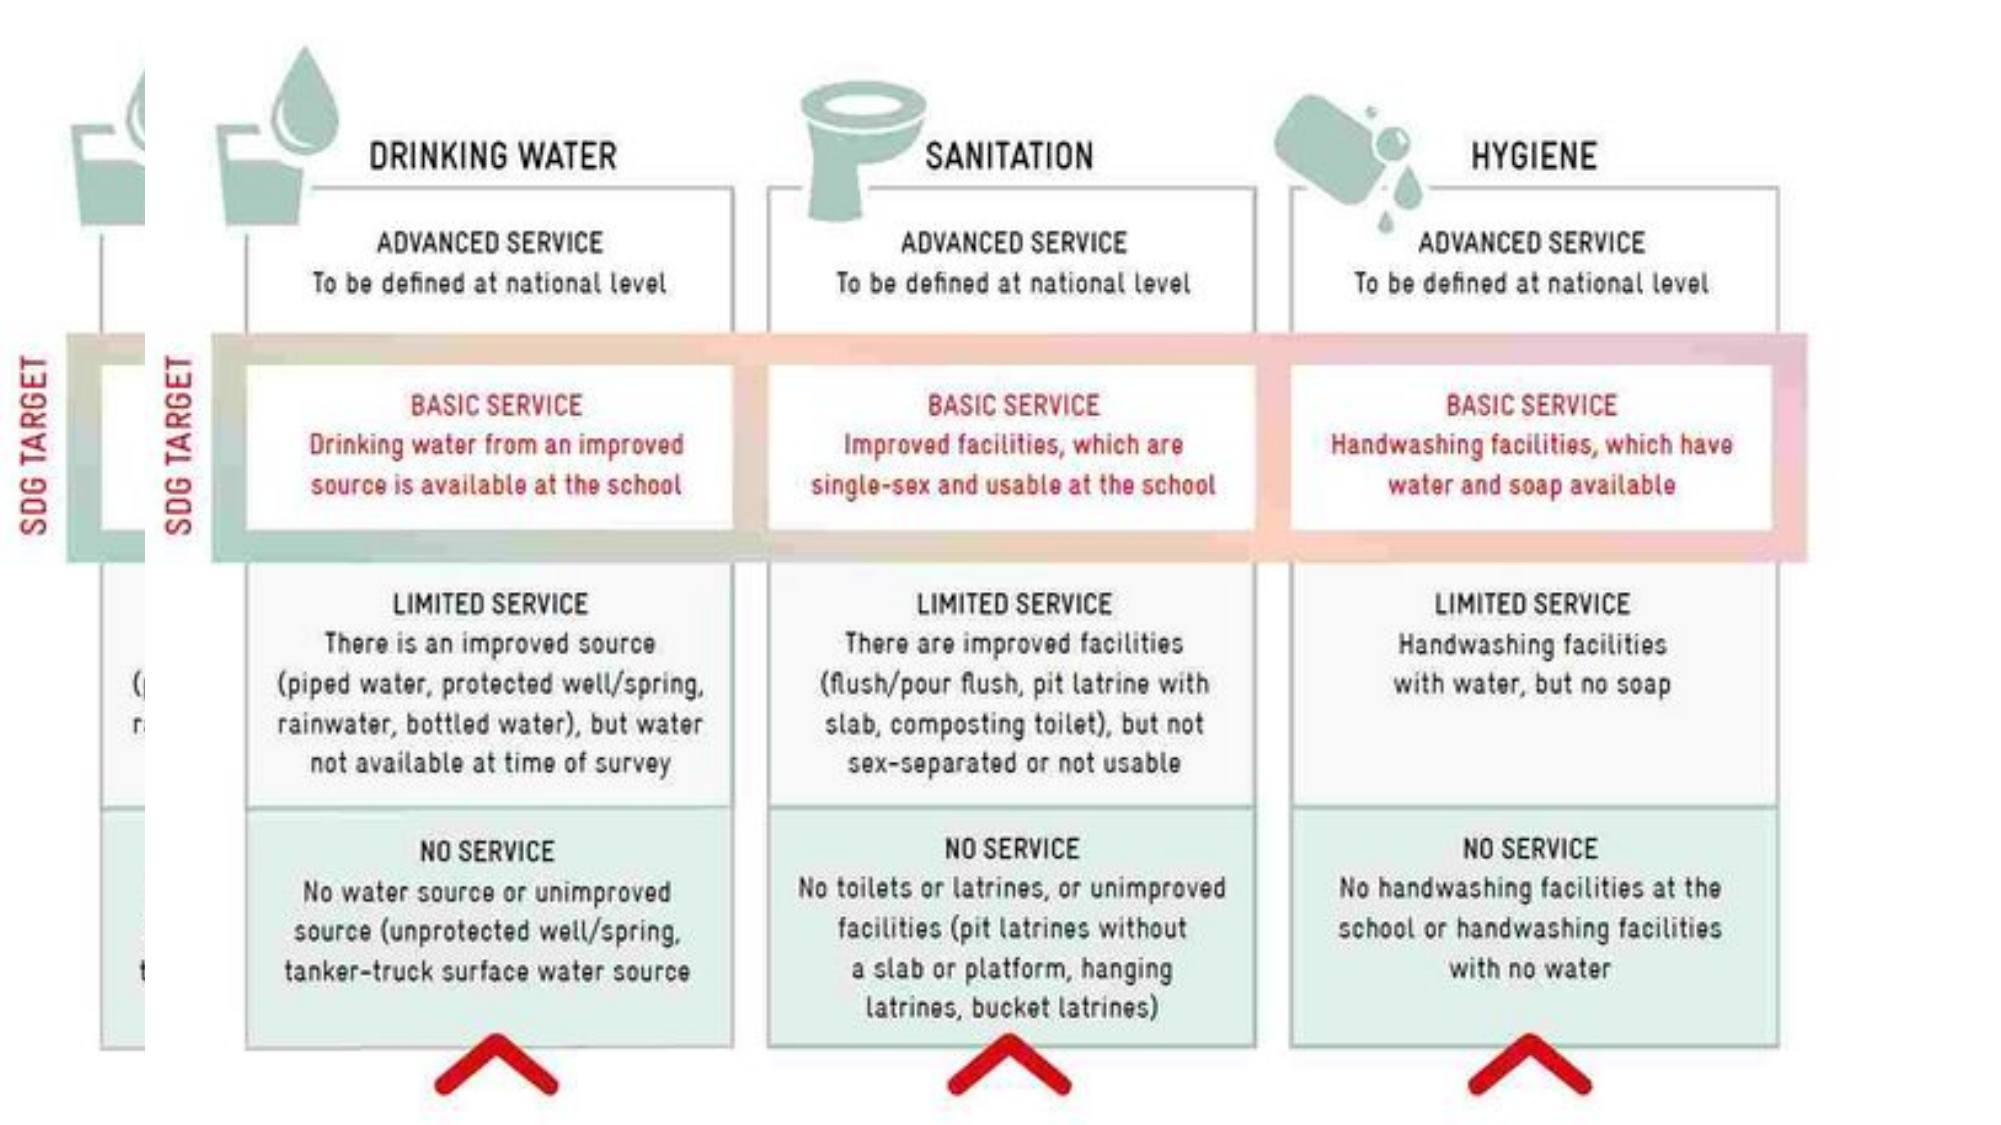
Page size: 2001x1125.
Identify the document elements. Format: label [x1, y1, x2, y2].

picture [145, 0, 1855, 1125]
list [0, 0, 145, 1125]
